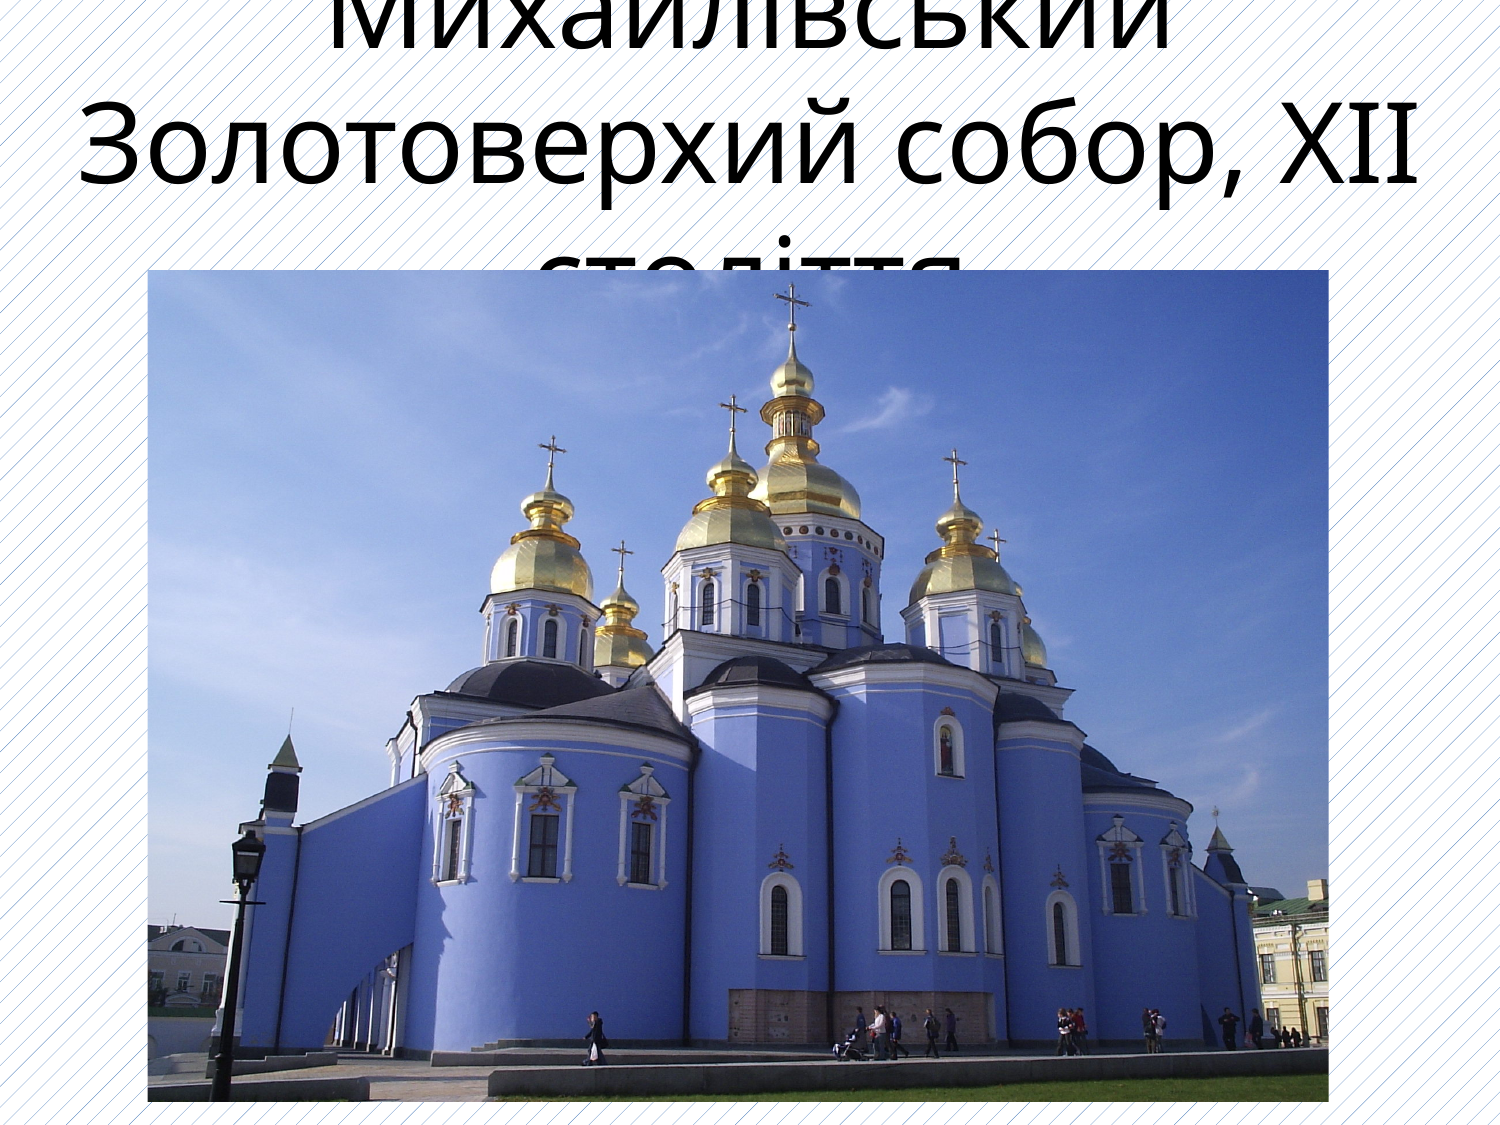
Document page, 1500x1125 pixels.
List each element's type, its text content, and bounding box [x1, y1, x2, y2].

picture [147, 270, 1329, 1102]
title Михайлівський Золотоверхий собор, XII століття [0, 45, 1500, 233]
